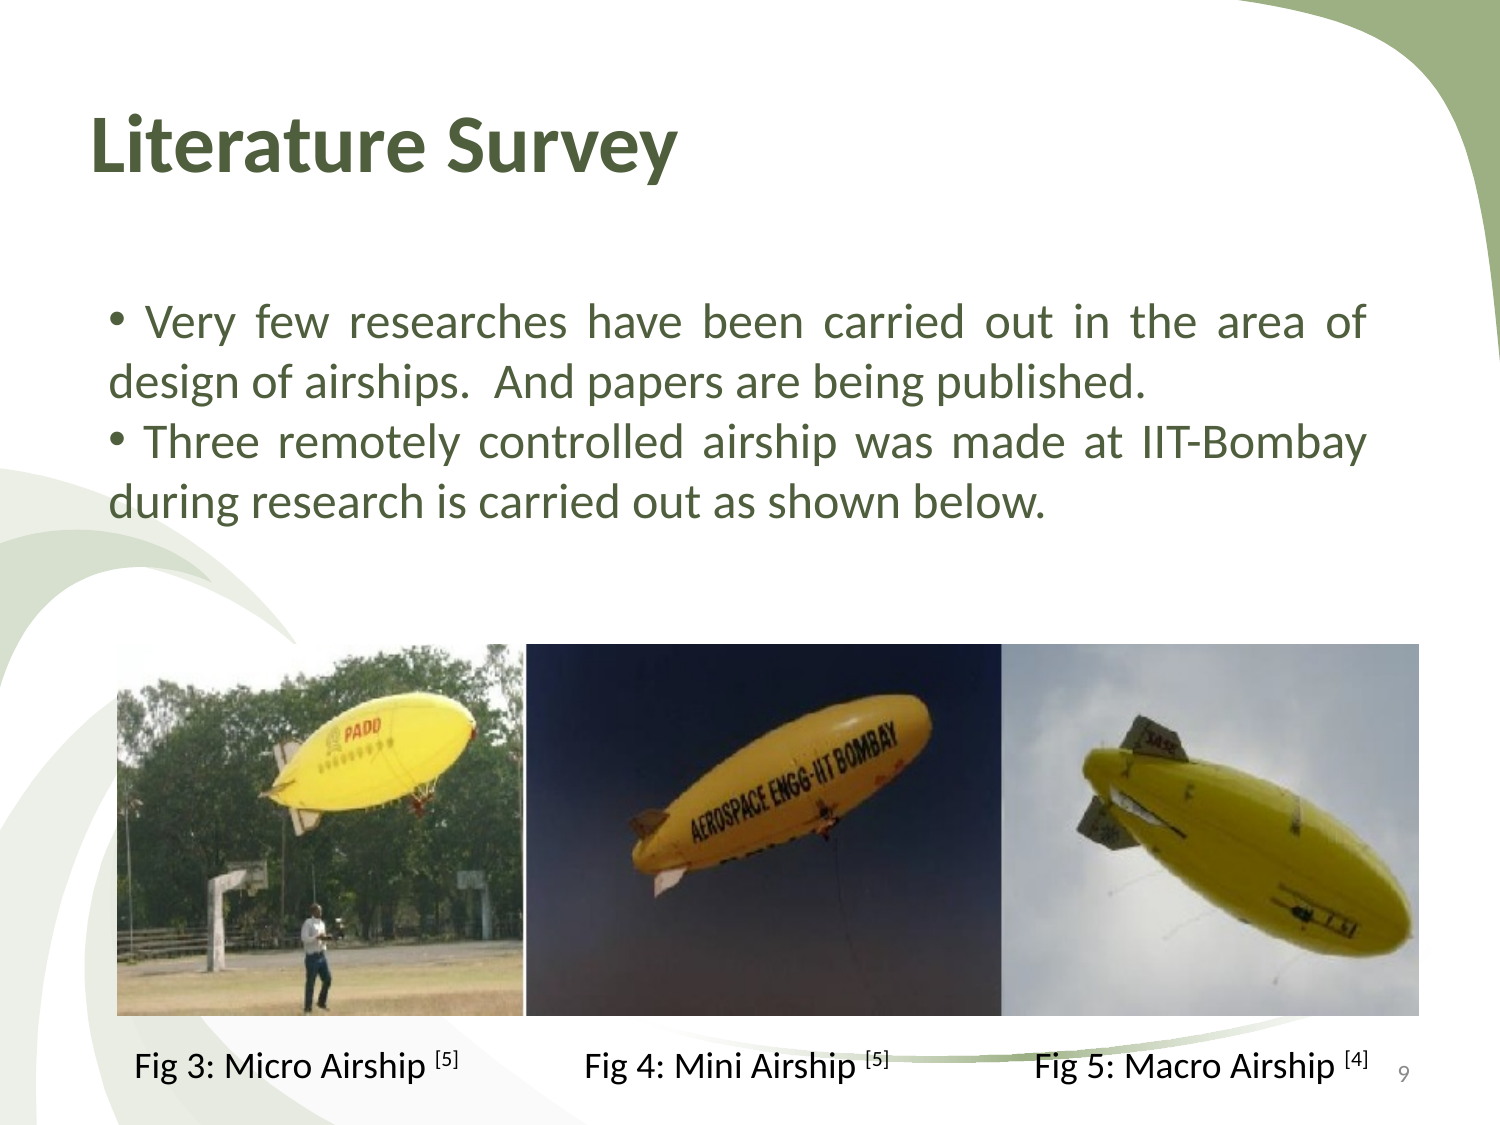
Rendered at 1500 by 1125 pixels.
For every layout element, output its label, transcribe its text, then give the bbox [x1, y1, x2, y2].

slide_number 9 [1074, 1042, 1425, 1103]
text_box Fig 3: Micro Airship [5] Fig 4: Mini Airship [5] Fig 5: Macro Airship [4] [119, 1033, 1421, 1093]
title Literature Survey [75, 45, 1425, 233]
text_box Very few researches have been carried out in the area of design of airships. And papers are being published. Three remotely controlled airship was made at IIT-Bombay during research is carried out as shown below. [93, 281, 1383, 536]
picture [116, 644, 1419, 1016]
